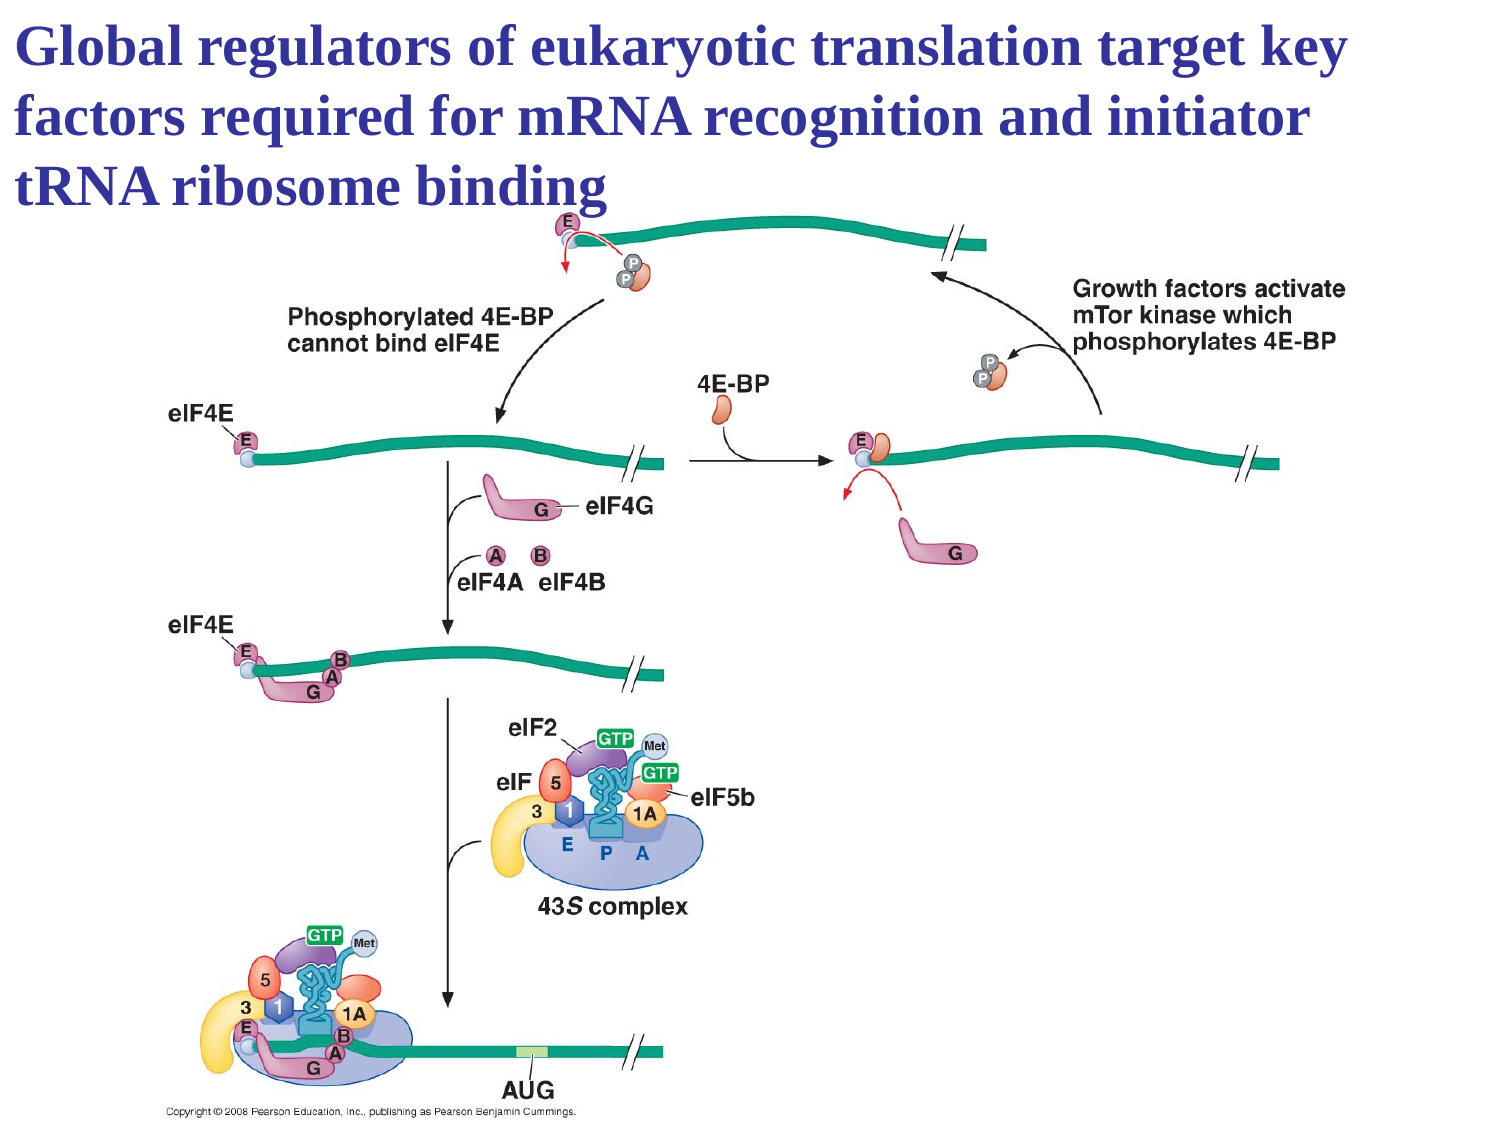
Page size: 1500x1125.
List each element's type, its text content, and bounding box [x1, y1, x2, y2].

picture [162, 208, 1352, 1125]
text_box Global regulators of eukaryotic translation target key factors required for mRNA recognition and initiator tRNA ribosome binding [0, 0, 1463, 225]
